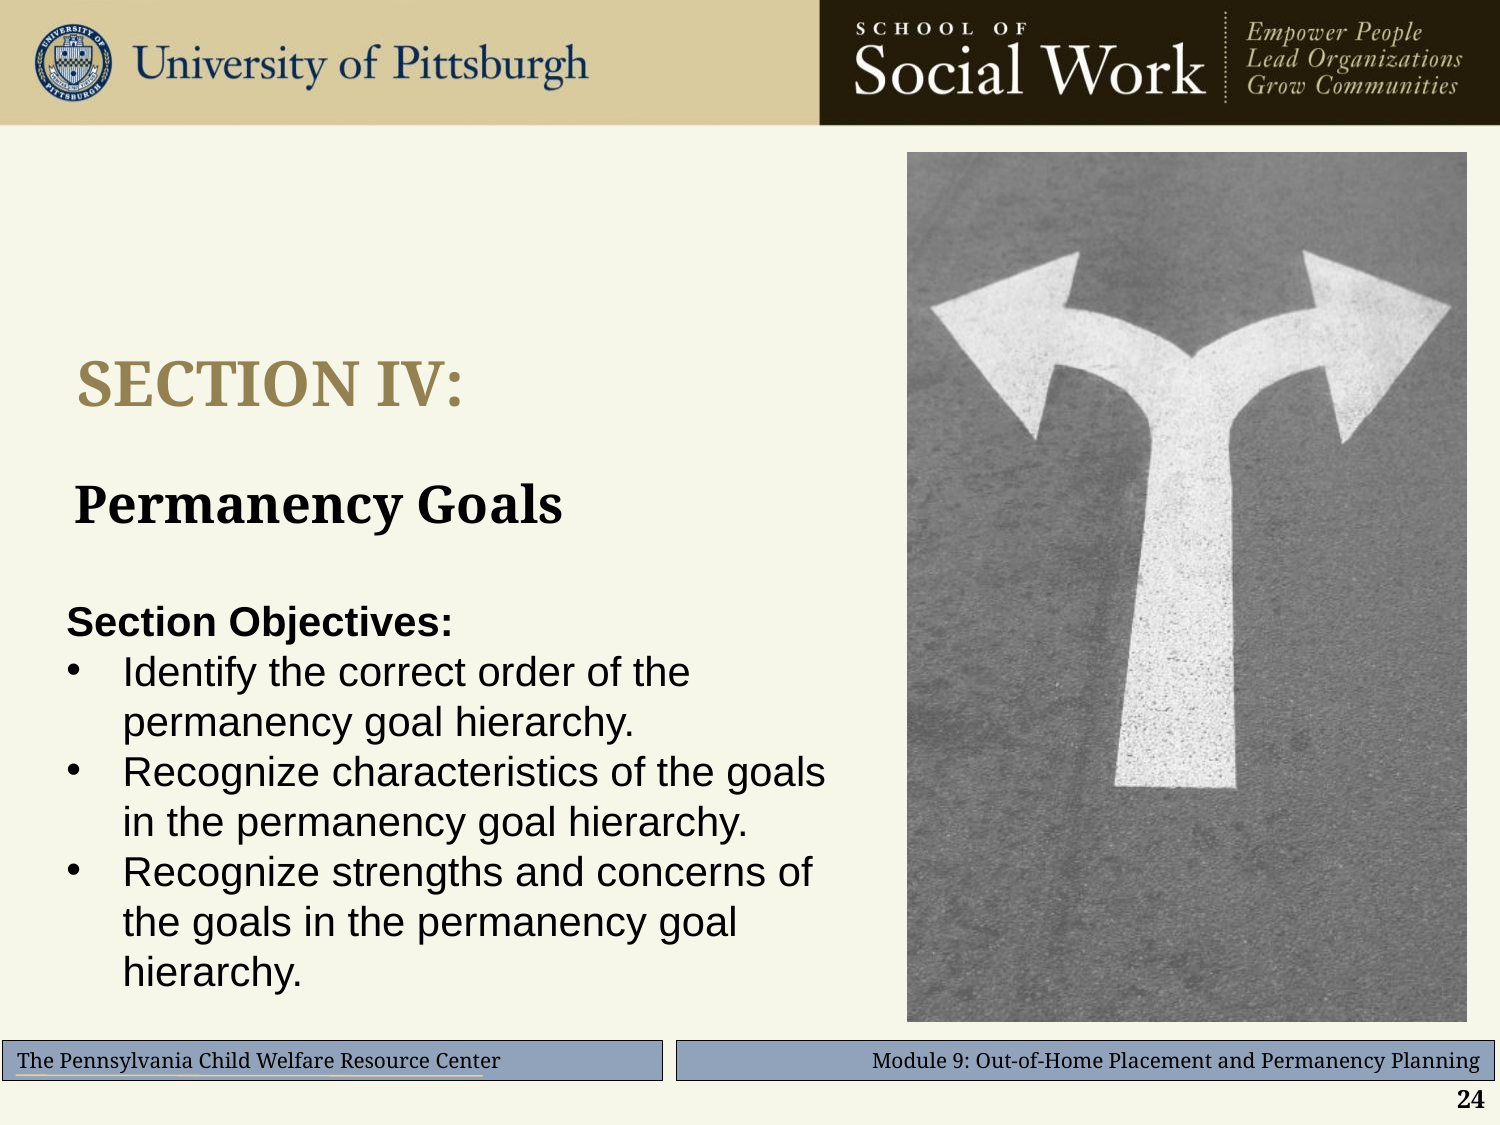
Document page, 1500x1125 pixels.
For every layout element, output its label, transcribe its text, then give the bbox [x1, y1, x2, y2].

title Section IV: [61, 312, 902, 451]
slide_number 24 [1332, 1085, 1500, 1117]
text_box Section Objectives: Identify the correct order of the permanency goal hierarchy. Recognize characteristics of the goals in the permanency goal hierarchy. Recognize strengths and concerns of the goals in the permanency goal hierarchy. [51, 587, 882, 1002]
list Permanency Goals [59, 460, 902, 546]
picture [0, 0, 1500, 1125]
